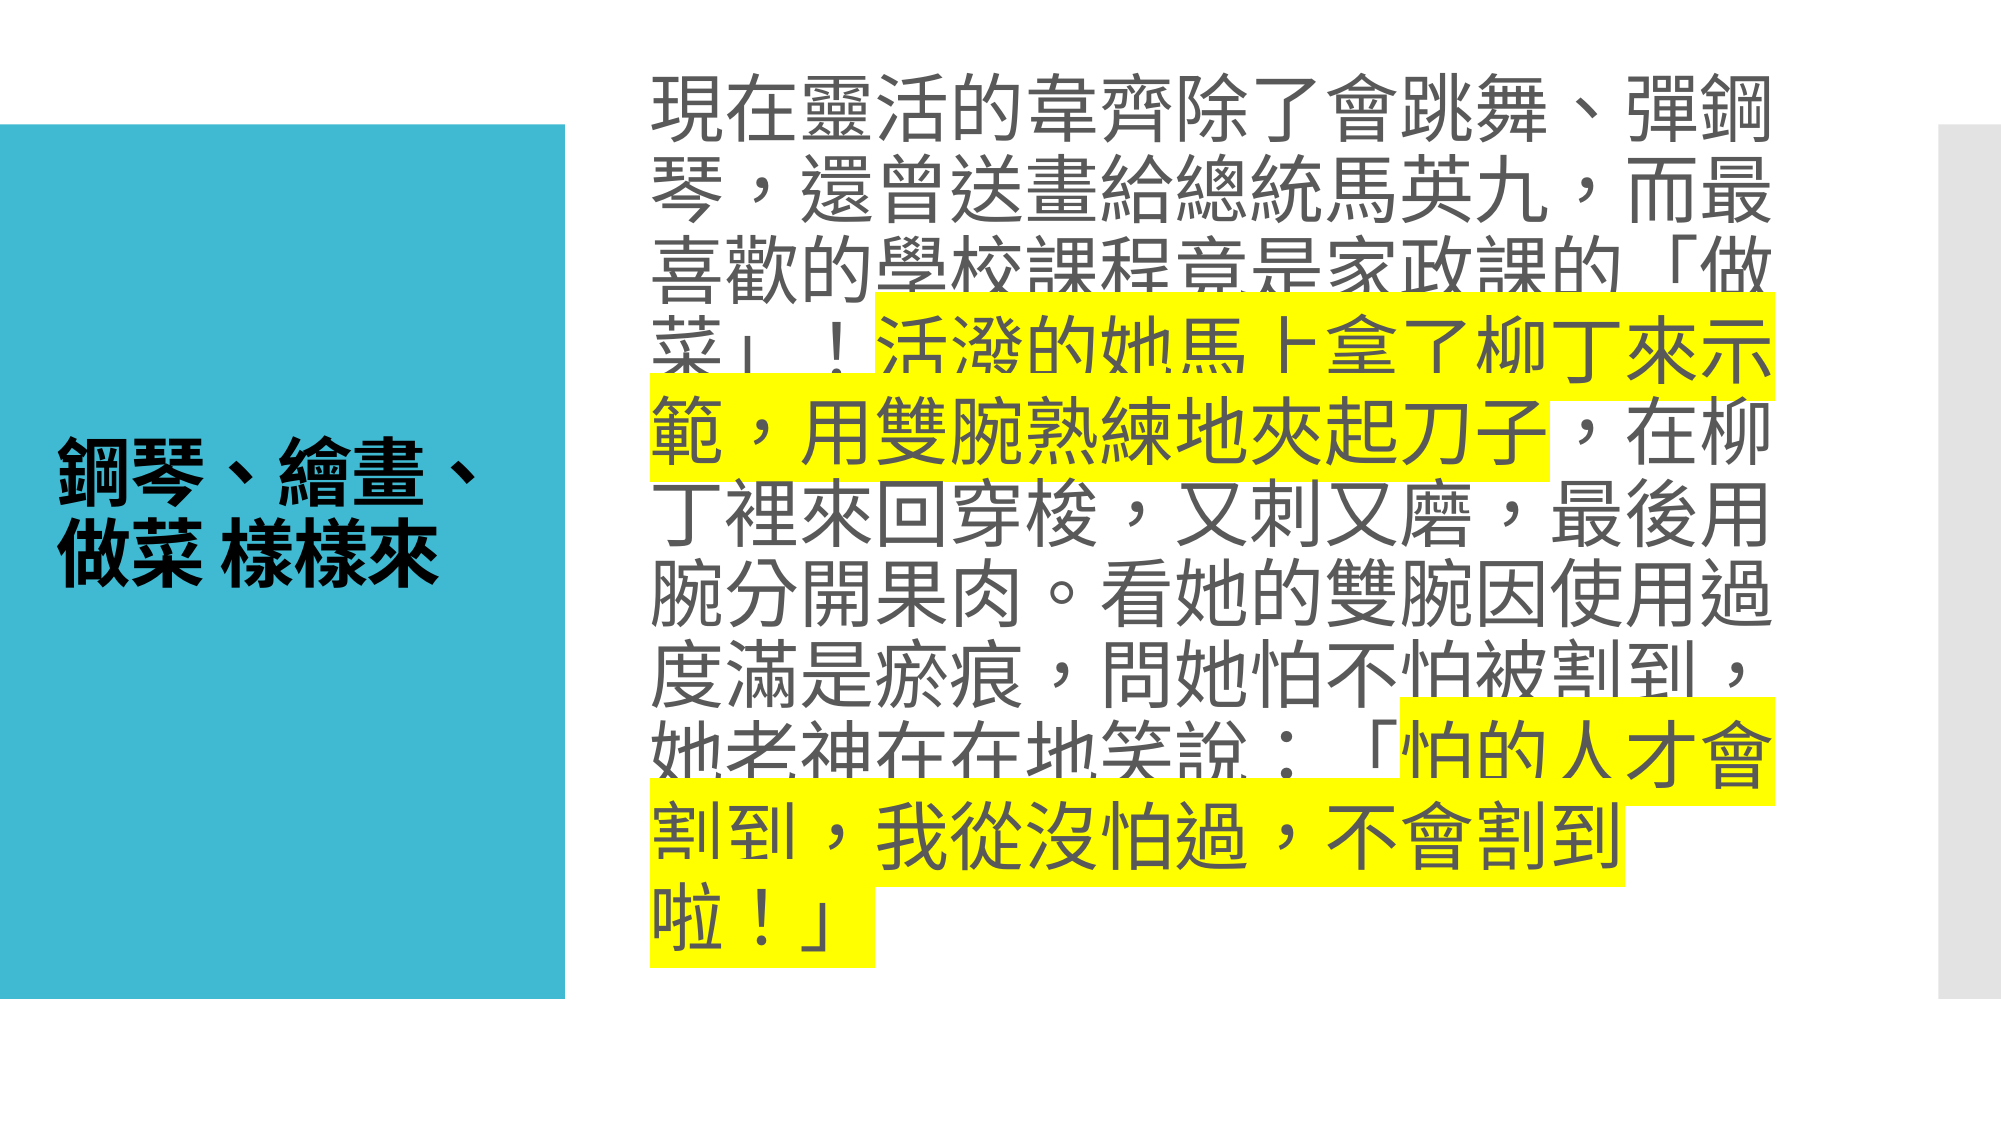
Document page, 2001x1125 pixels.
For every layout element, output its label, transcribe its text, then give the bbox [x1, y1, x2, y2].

list 現在靈活的韋齊除了會跳舞、彈鋼琴，還曾送畫給總統馬英九，而最喜歡的學校課程竟是家政課的「做菜」！活潑的她馬上拿了柳丁來示範，用雙腕熟練地夾起刀子，在柳丁裡來回穿梭，又刺又磨，最後用腕分開果肉。看她的雙腕因使用過度滿是瘀痕，問她怕不怕被割到，她老神在在地笑說：「怕的人才會割到，我從沒怕過，不會割到啦！」 [634, 141, 1835, 982]
title 鋼琴、繪畫、做菜 樣樣來 [41, 184, 525, 940]
